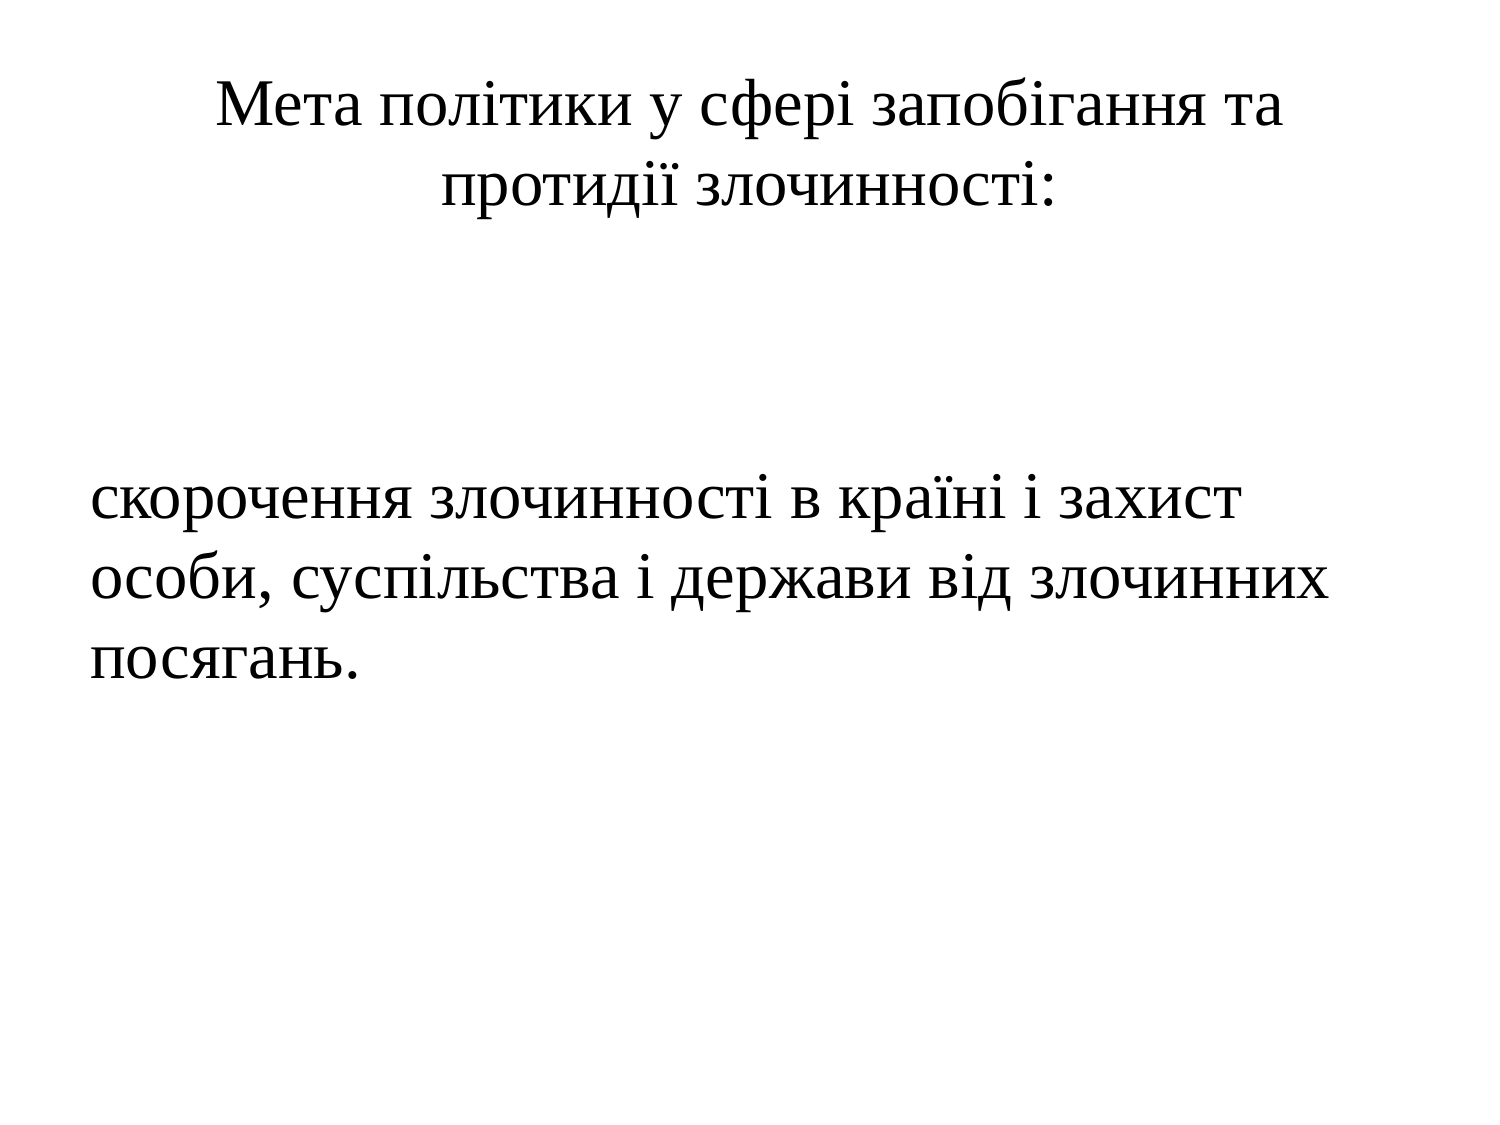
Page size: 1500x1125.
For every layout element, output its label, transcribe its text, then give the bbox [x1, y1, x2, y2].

title Мета політики у сфері запобігання та протидії злочинності: [75, 45, 1425, 233]
list скорочення злочинності в країні і захист особи, суспільства і держави від злочинних посягань. [75, 444, 1425, 1005]
